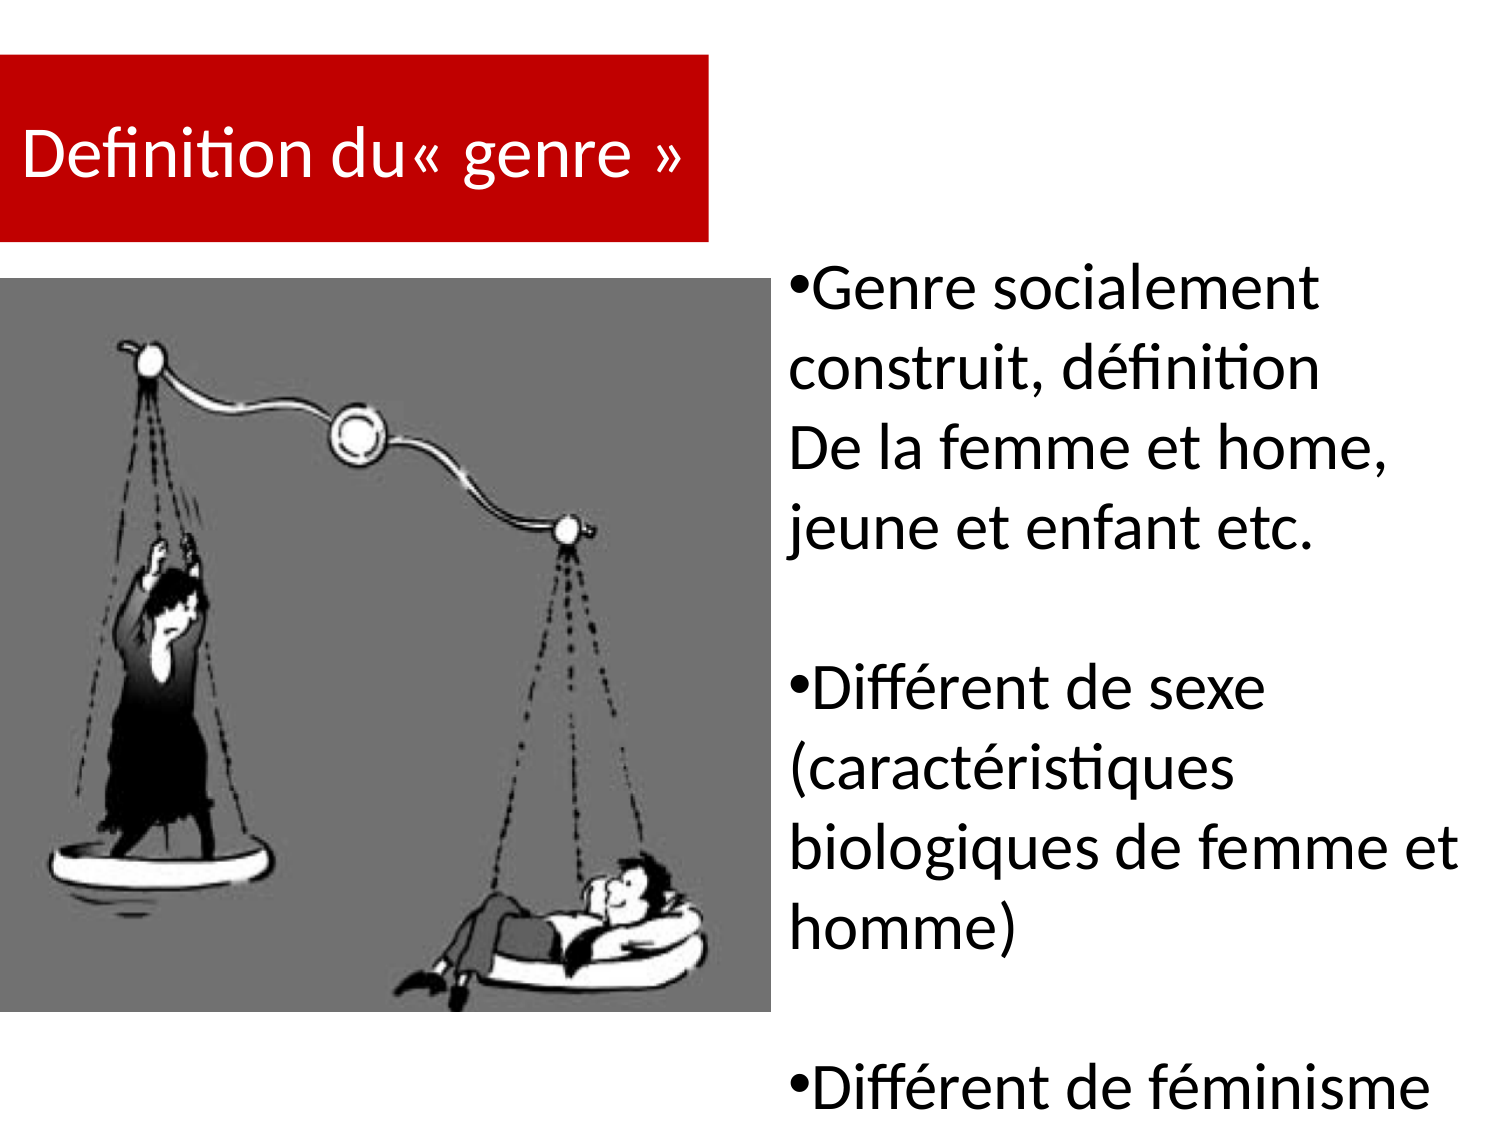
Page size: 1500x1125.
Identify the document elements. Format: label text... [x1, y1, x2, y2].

title Definition du« genre » [0, 54, 709, 243]
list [0, 278, 771, 1012]
text_box Genre socialement construit, définition De la femme et home, jeune et enfant etc. Différent de sexe (caractéristiques biologiques de femme et homme) Différent de féminisme “femme” [773, 235, 1500, 1125]
